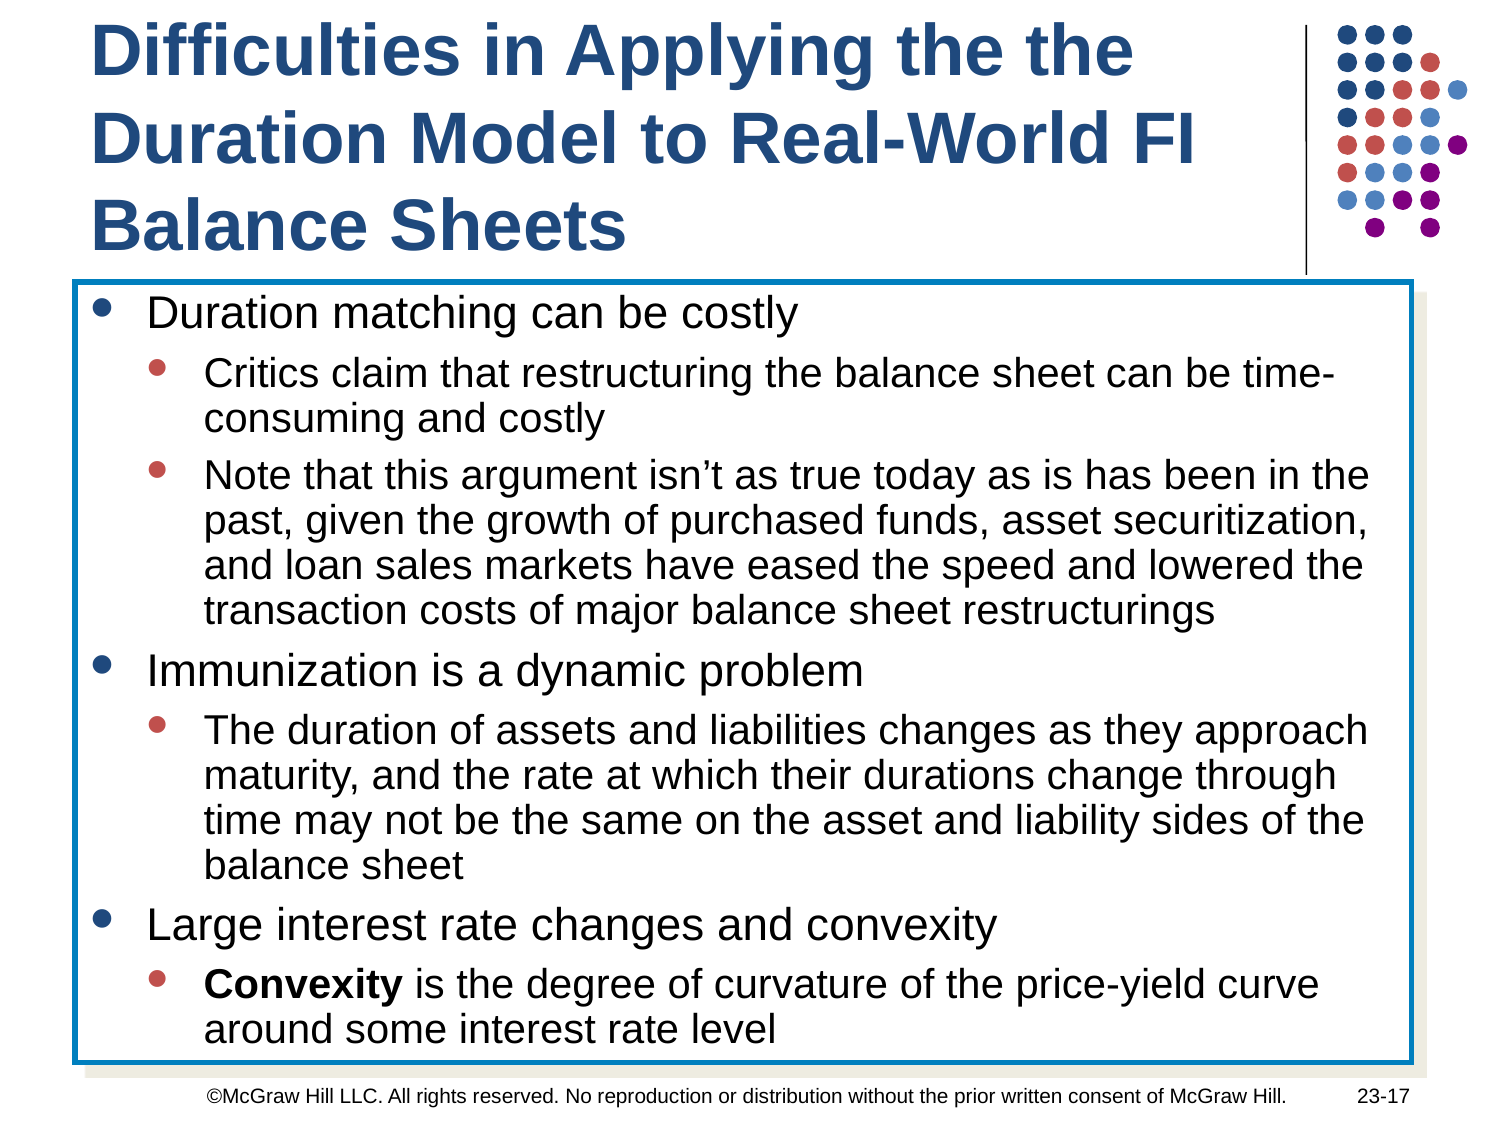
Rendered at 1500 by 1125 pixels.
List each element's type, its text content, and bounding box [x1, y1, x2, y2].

list Duration matching can be costly Critics claim that restructuring the balance sheet can be time-consuming and costly Note that this argument isn’t as true today as is has been in the past, given the growth of purchased funds, asset securitization, and loan sales markets have eased the speed and lowered the transaction costs of major balance sheet restructurings Immunization is a dynamic problem The duration of assets and liabilities changes as they approach maturity, and the rate at which their durations change through time may not be the same on the asset and liability sides of the balance sheet Large interest rate changes and convexity Convexity is the degree of curvature of the price-yield curve around some interest rate level [75, 282, 1412, 1063]
slide_number 23-17 [1074, 1074, 1425, 1125]
text_box ©McGraw Hill LLC. All rights reserved. No reproduction or distribution without the prior written consent of McGraw Hill. [174, 1074, 1074, 1125]
title Difficulties in Applying the the Duration Model to Real-World FI Balance Sheets [75, 27, 1313, 241]
